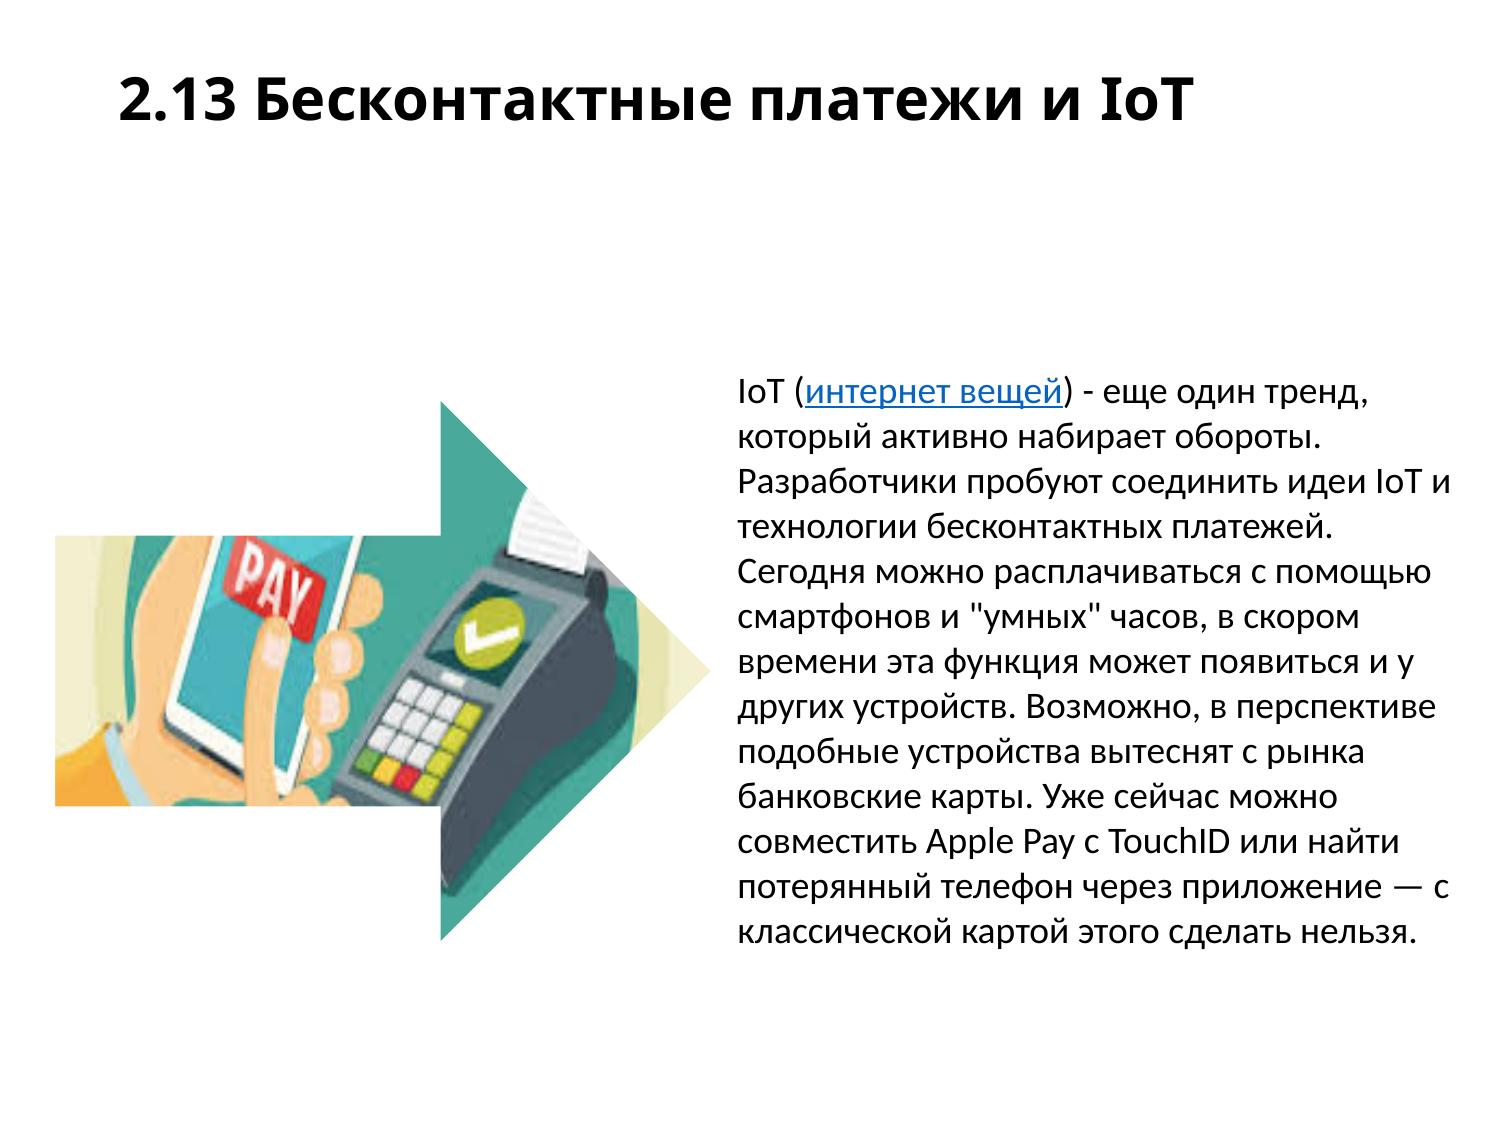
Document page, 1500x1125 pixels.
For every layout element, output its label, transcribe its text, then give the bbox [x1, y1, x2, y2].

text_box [53, 398, 713, 944]
title 2.13 Бесконтактные платежи и IoT [103, 59, 1397, 278]
text_box IoT (интернет вещей) - еще один тренд, который активно набирает обороты. Разработчики пробуют соединить идеи IoT и технологии бесконтактных платежей. Сегодня можно расплачиваться с помощью смартфонов и "умных" часов, в скором времени эта функция может появиться и у других устройств. Возможно, в перспективе подобные устройства вытеснят с рынка банковские карты. Уже сейчас можно совместить Apple Pay с TouchID или найти потерянный телефон через приложение — с классической картой этого сделать нельзя. [722, 358, 1473, 1004]
